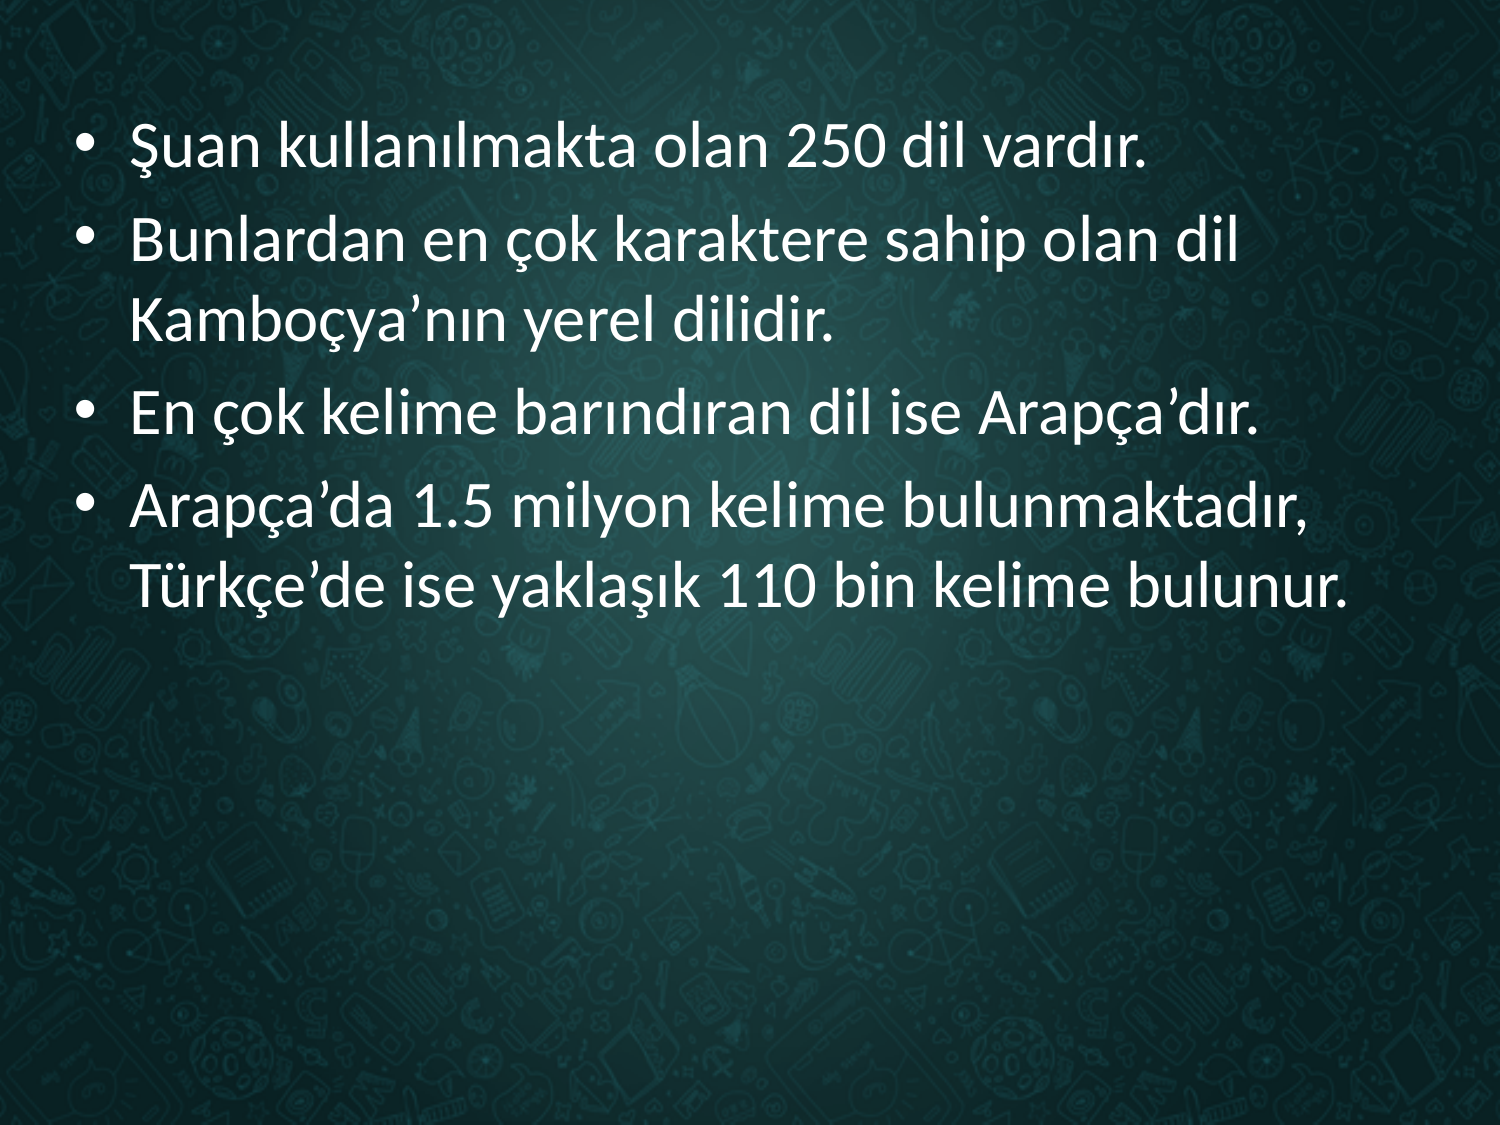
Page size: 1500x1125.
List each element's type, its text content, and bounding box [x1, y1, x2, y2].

picture [0, 0, 1500, 1125]
list Şuan kullanılmakta olan 250 dil vardır. Bunlardan en çok karaktere sahip olan dil Kamboçya’nın yerel dilidir. En çok kelime barındıran dil ise Arapça’dır. Arapça’da 1.5 milyon kelime bulunmaktadır, Türkçe’de ise yaklaşık 110 bin kelime bulunur. [58, 93, 1409, 837]
